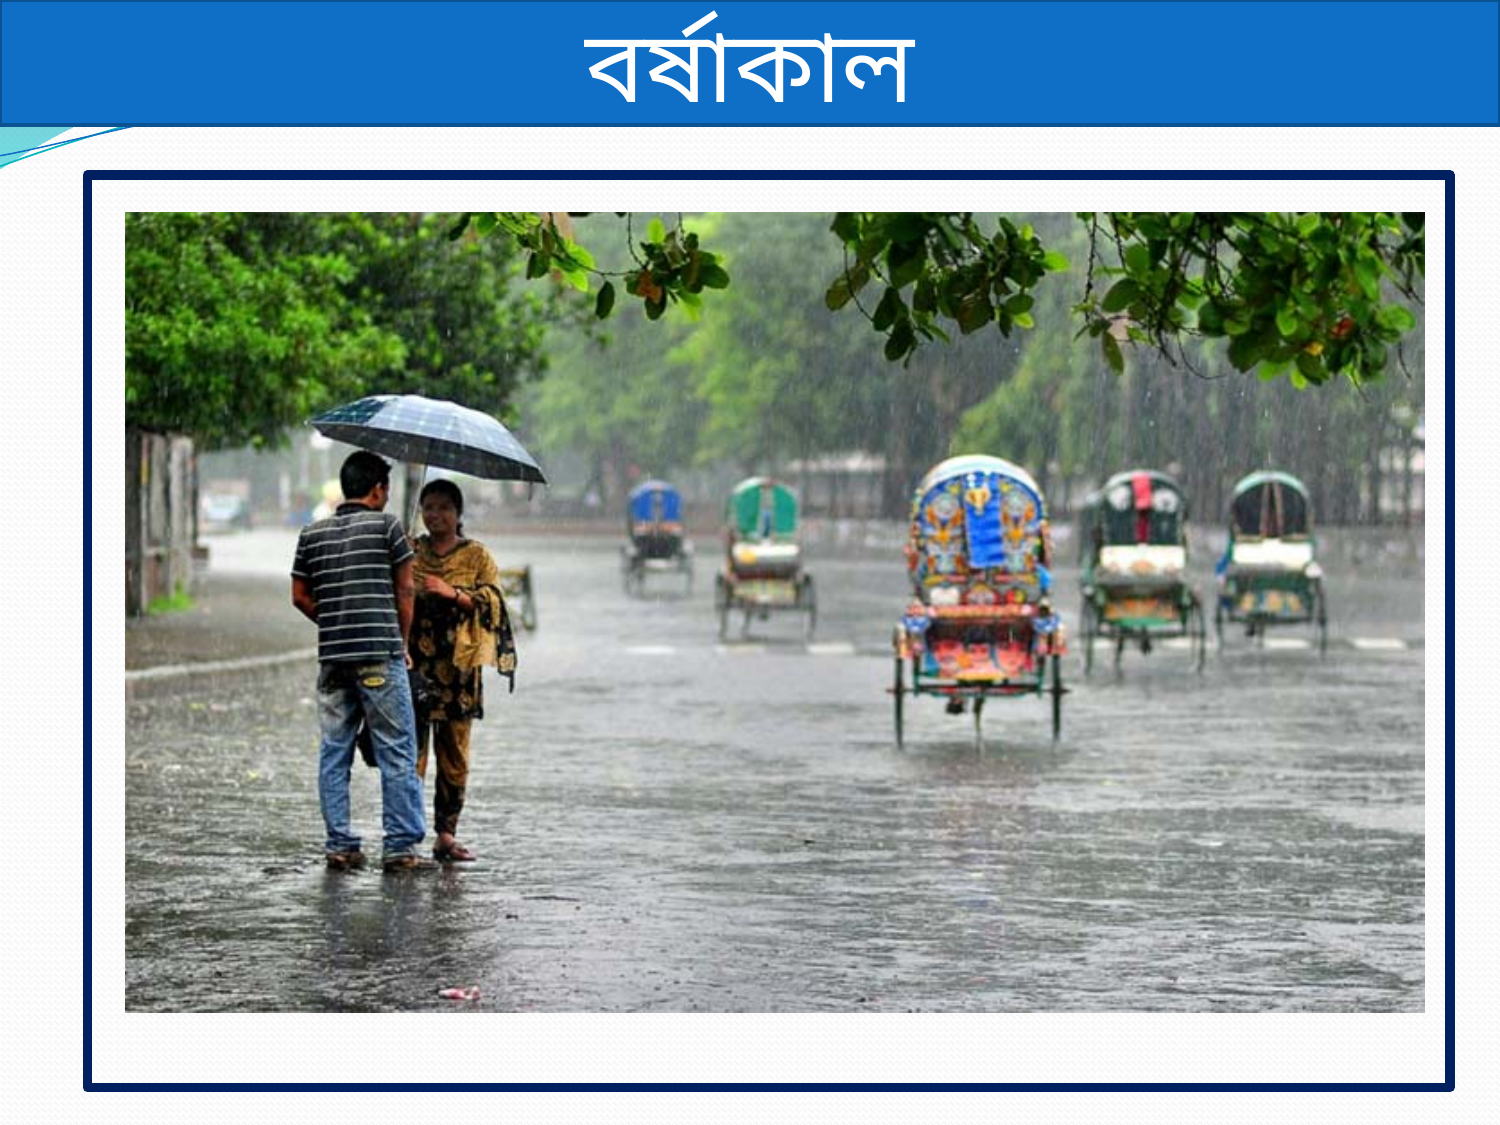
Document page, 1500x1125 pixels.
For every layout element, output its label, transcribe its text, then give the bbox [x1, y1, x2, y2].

text_box [85, 173, 1452, 1089]
picture [124, 212, 1426, 1013]
text_box বর্ষাকাল [0, 0, 1500, 127]
